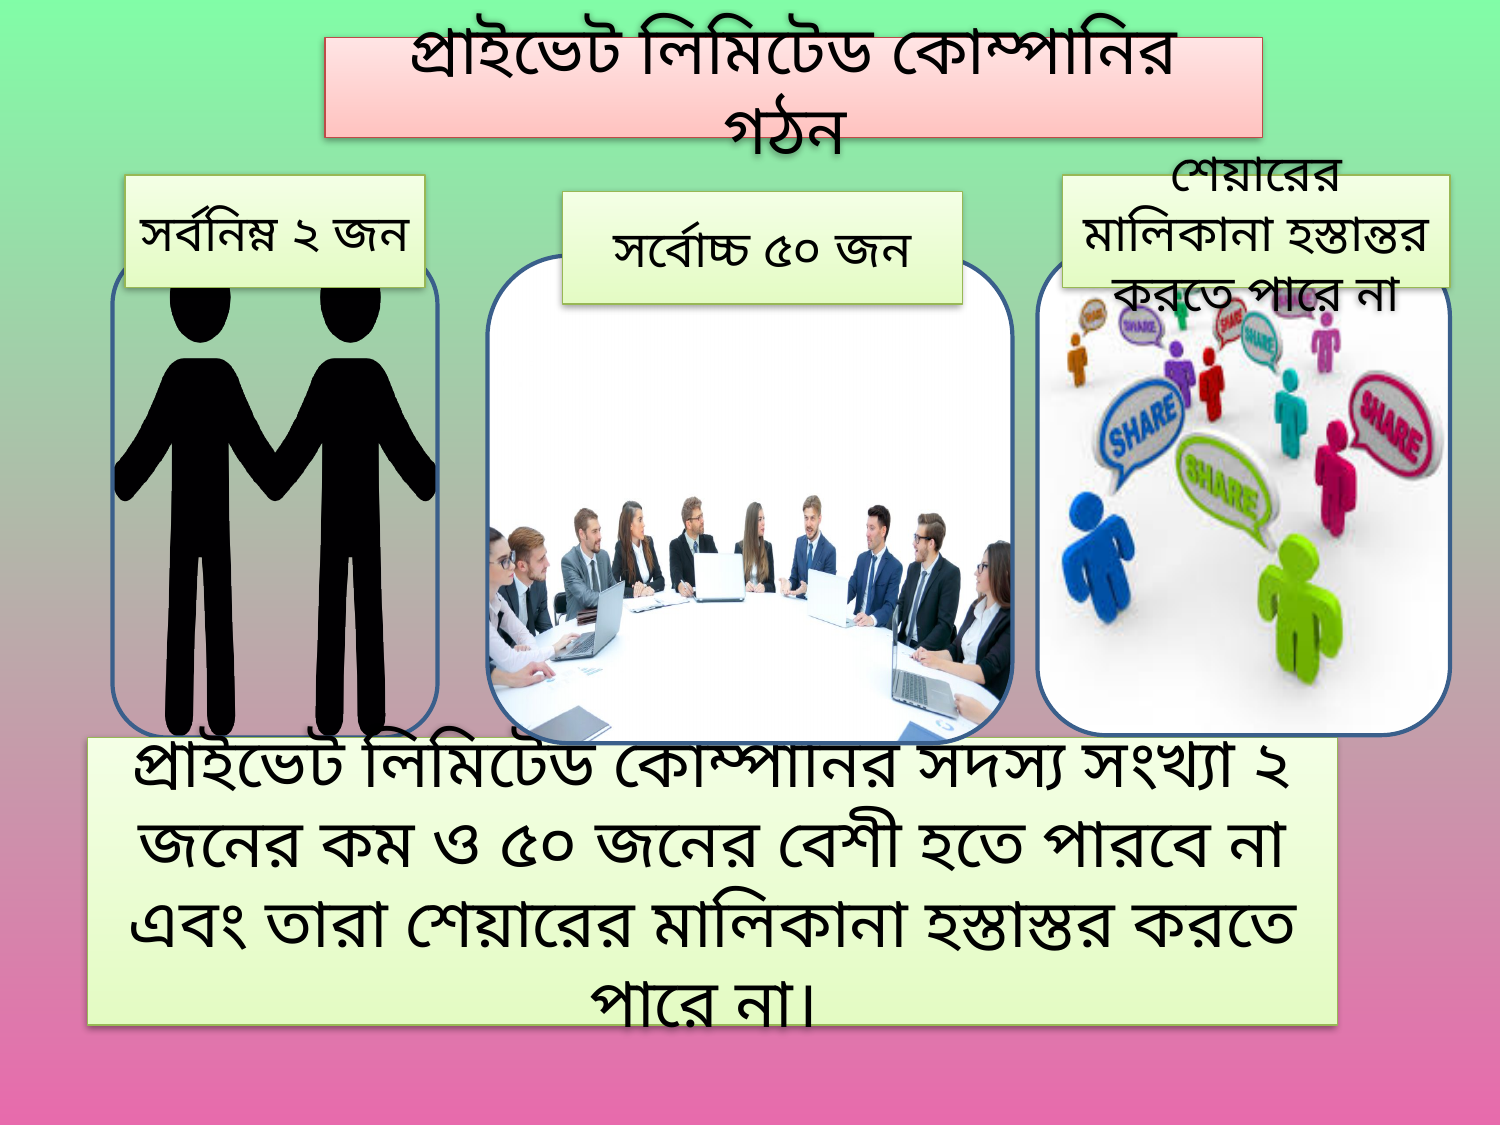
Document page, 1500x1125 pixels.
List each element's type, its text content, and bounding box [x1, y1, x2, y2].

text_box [487, 191, 1013, 744]
text_box প্রাইভেট লিমিটেড কোম্পানির গঠন [324, 37, 1263, 138]
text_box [1037, 174, 1451, 736]
text_box প্রাইভেট লিমিটেড কোম্পানির সদস্য সংখ্যা ২ জনের কম ও ৫০ জনের বেশী হতে পারবে না এবং তারা শেয়ারের মালিকানা হস্তাস্তর করতে পারে না। [87, 737, 1338, 1026]
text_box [112, 174, 438, 738]
